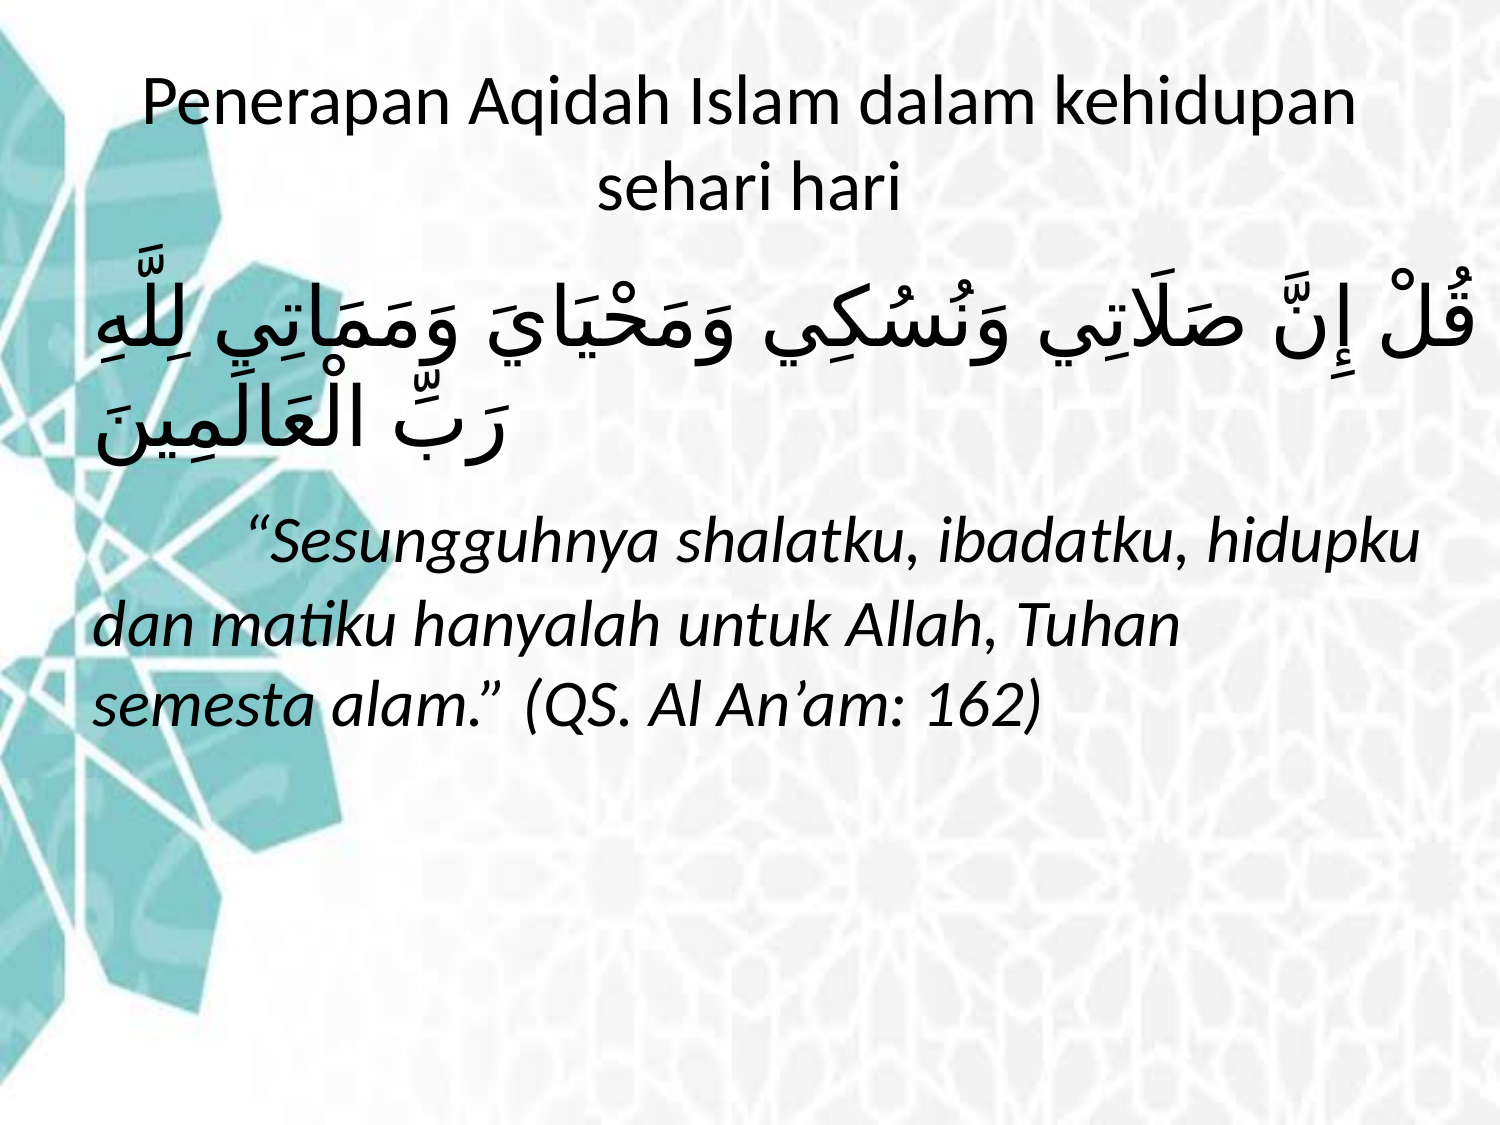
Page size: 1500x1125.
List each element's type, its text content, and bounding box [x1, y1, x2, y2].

list قُلْ إِنَّ صَلَاتِي وَنُسُكِي وَمَحْيَايَ وَمَمَاتِي لِلَّهِ رَبِّ الْعَالَمِينَ “Sesungguhnya shalatku, ibadatku, hidupku dan matiku hanyalah untuk Allah, Tuhan semesta alam.” (QS. Al An’am: 162) [77, 255, 1500, 1005]
picture [0, 0, 1500, 1125]
title Penerapan Aqidah Islam dalam kehidupan sehari hari [75, 45, 1425, 233]
